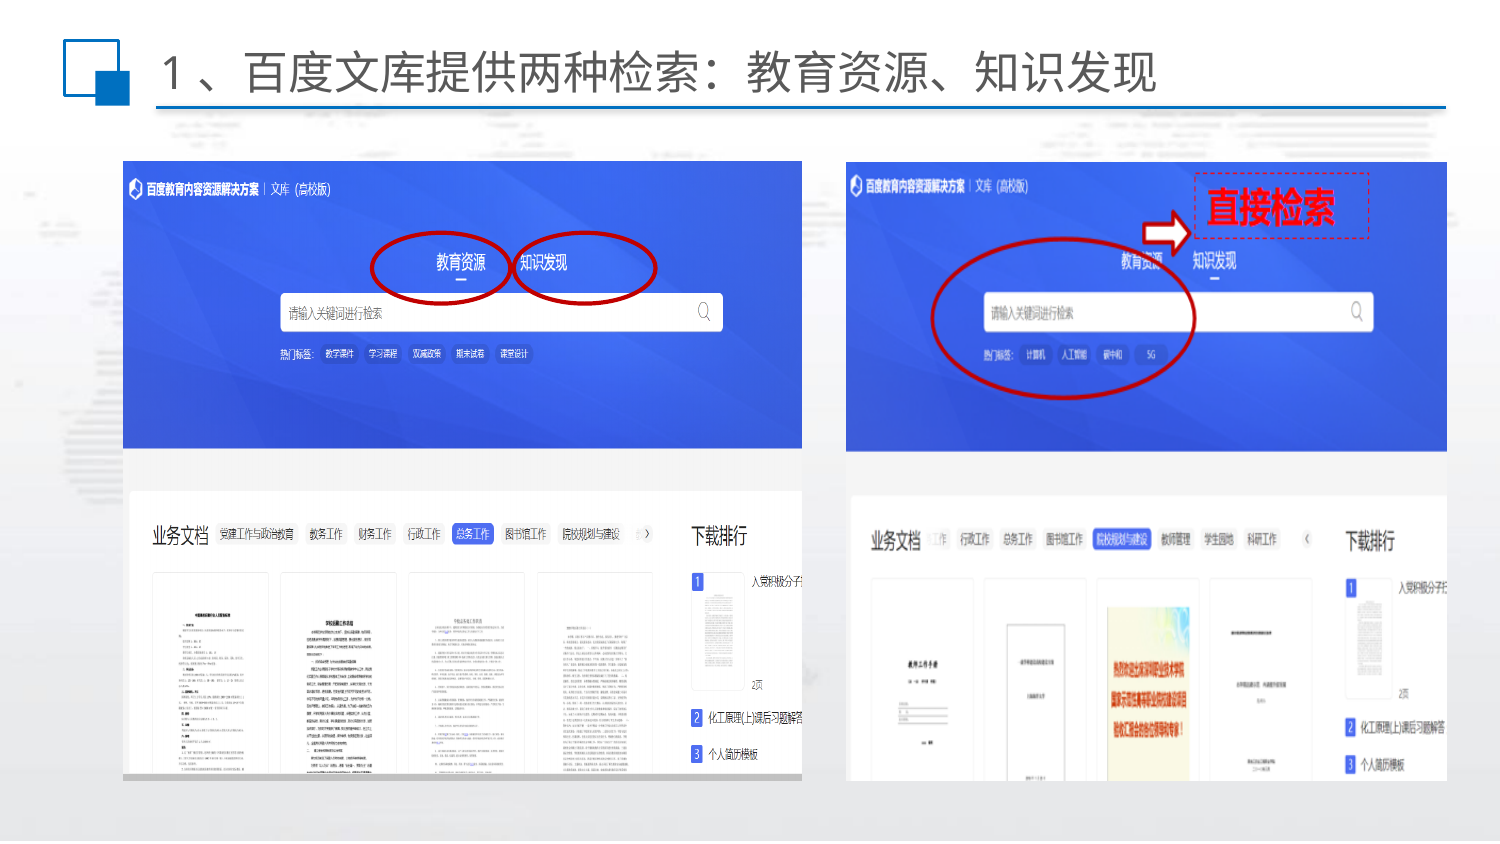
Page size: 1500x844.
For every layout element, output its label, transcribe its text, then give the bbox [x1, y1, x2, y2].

title 1、百度文库提供两种检索：教育资源、知识发现 [148, 43, 1179, 98]
picture [0, 0, 1500, 841]
